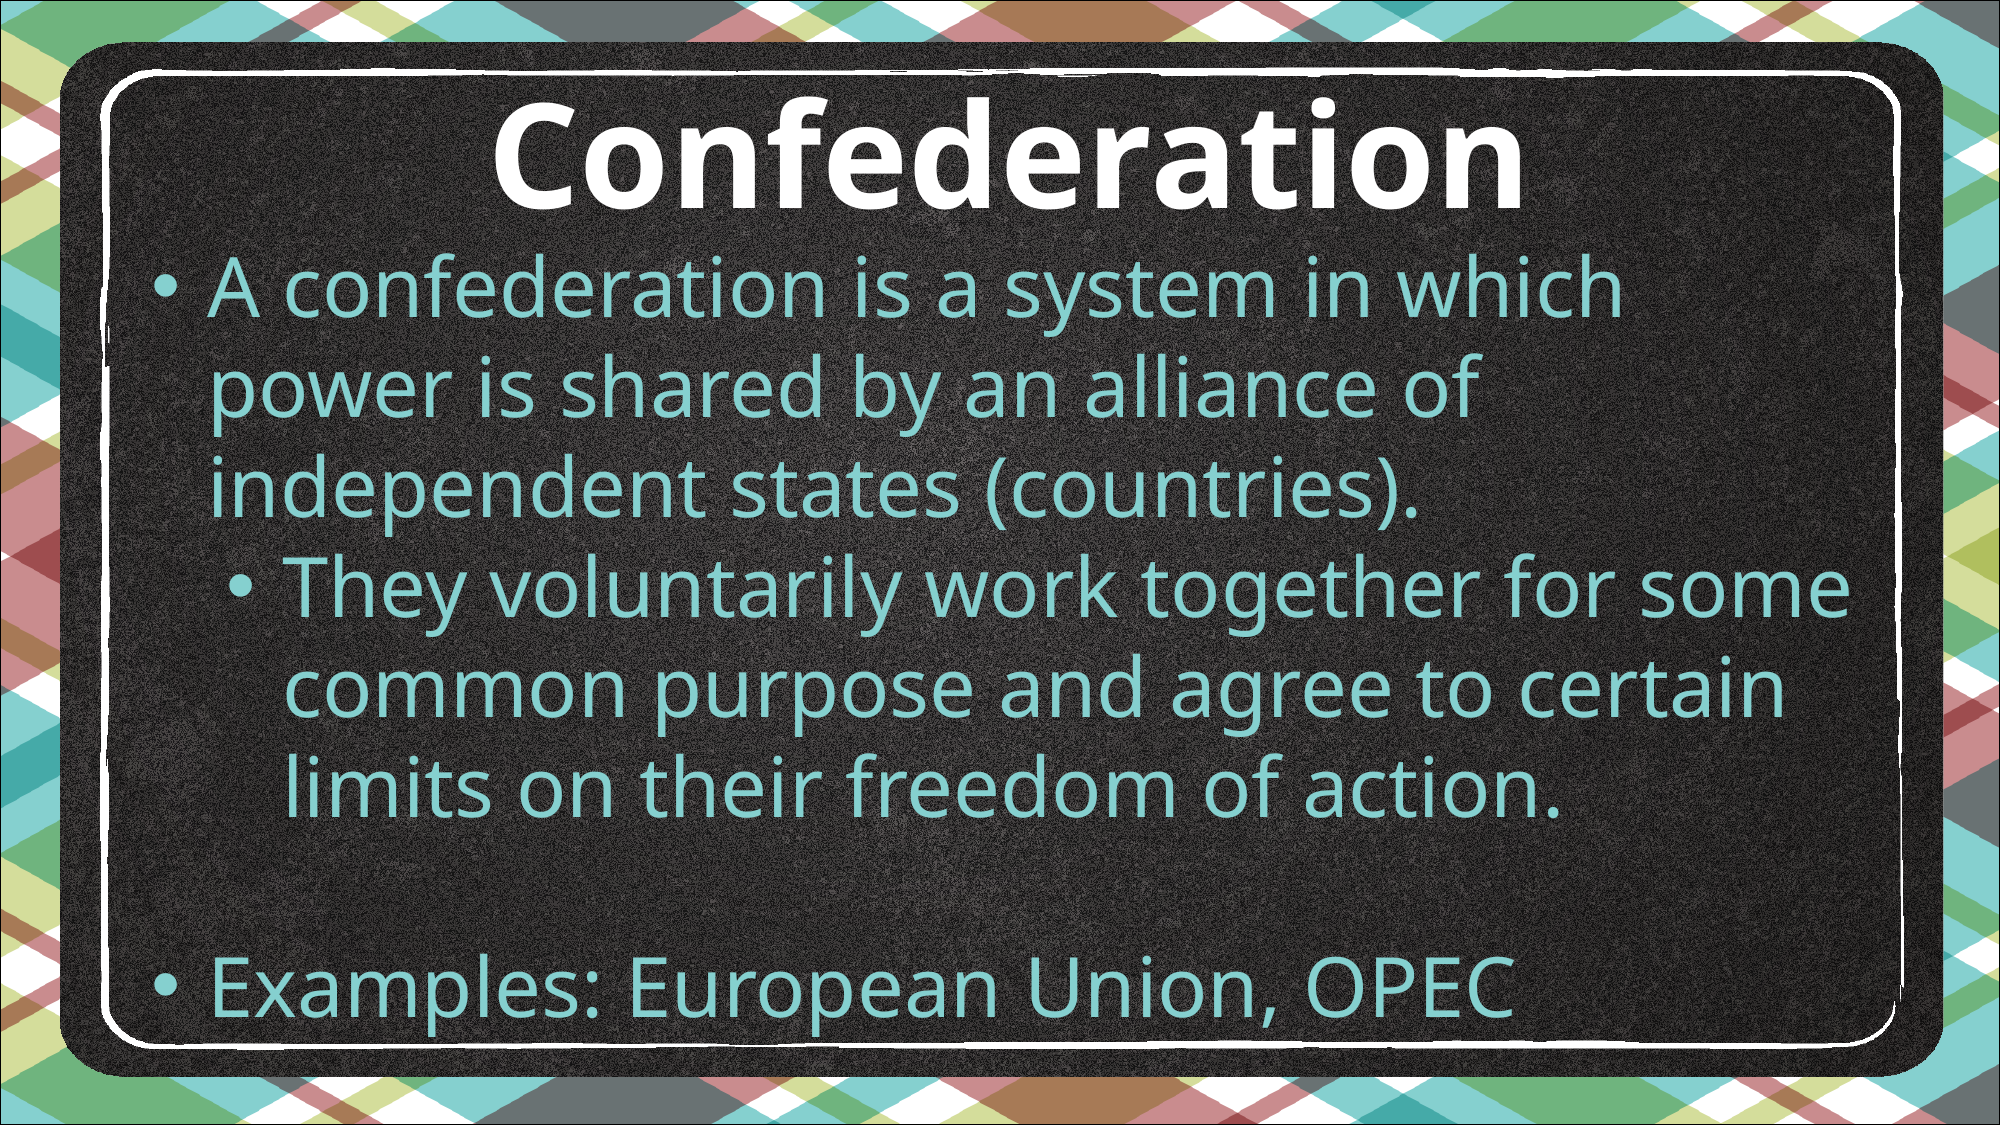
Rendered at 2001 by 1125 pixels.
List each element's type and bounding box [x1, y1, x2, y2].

picture [58, 41, 1944, 1078]
text_box [0, 0, 2000, 1125]
